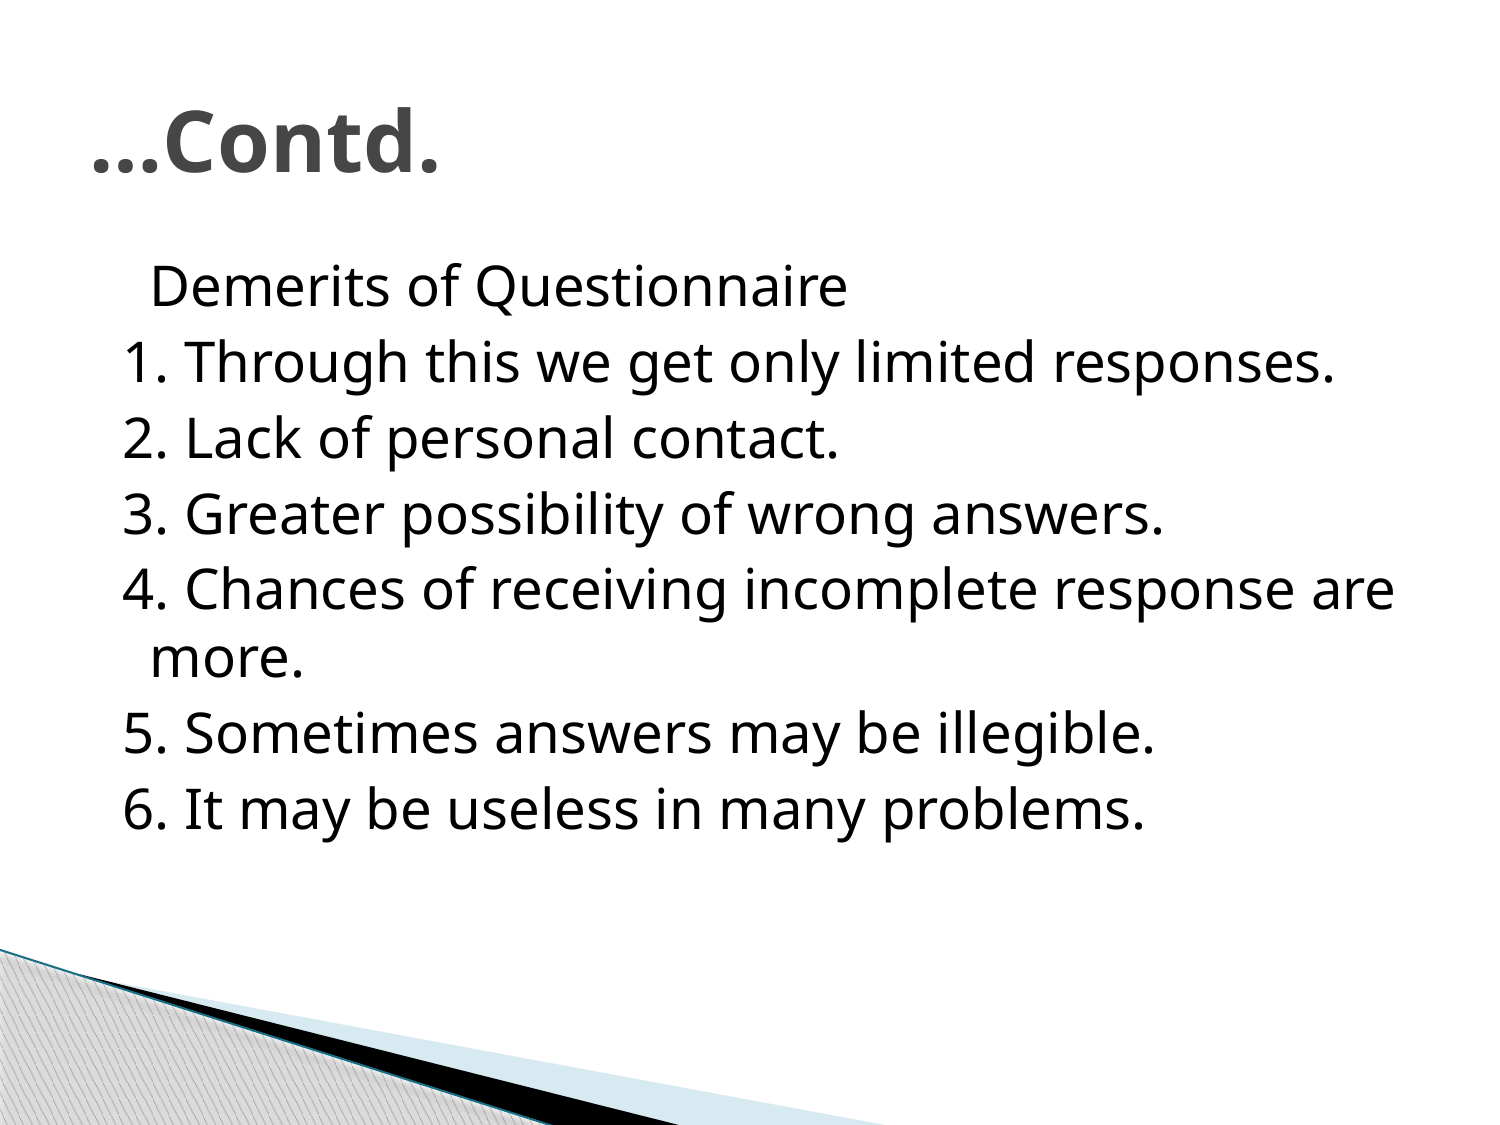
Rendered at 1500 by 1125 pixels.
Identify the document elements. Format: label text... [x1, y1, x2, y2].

list Demerits of Questionnaire 1. Through this we get only limited responses. 2. Lack of personal contact. 3. Greater possibility of wrong answers. 4. Chances of receiving incomplete response are more. 5. Sometimes answers may be illegible. 6. It may be useless in many problems. [75, 243, 1425, 986]
title …Contd. [75, 45, 1425, 233]
